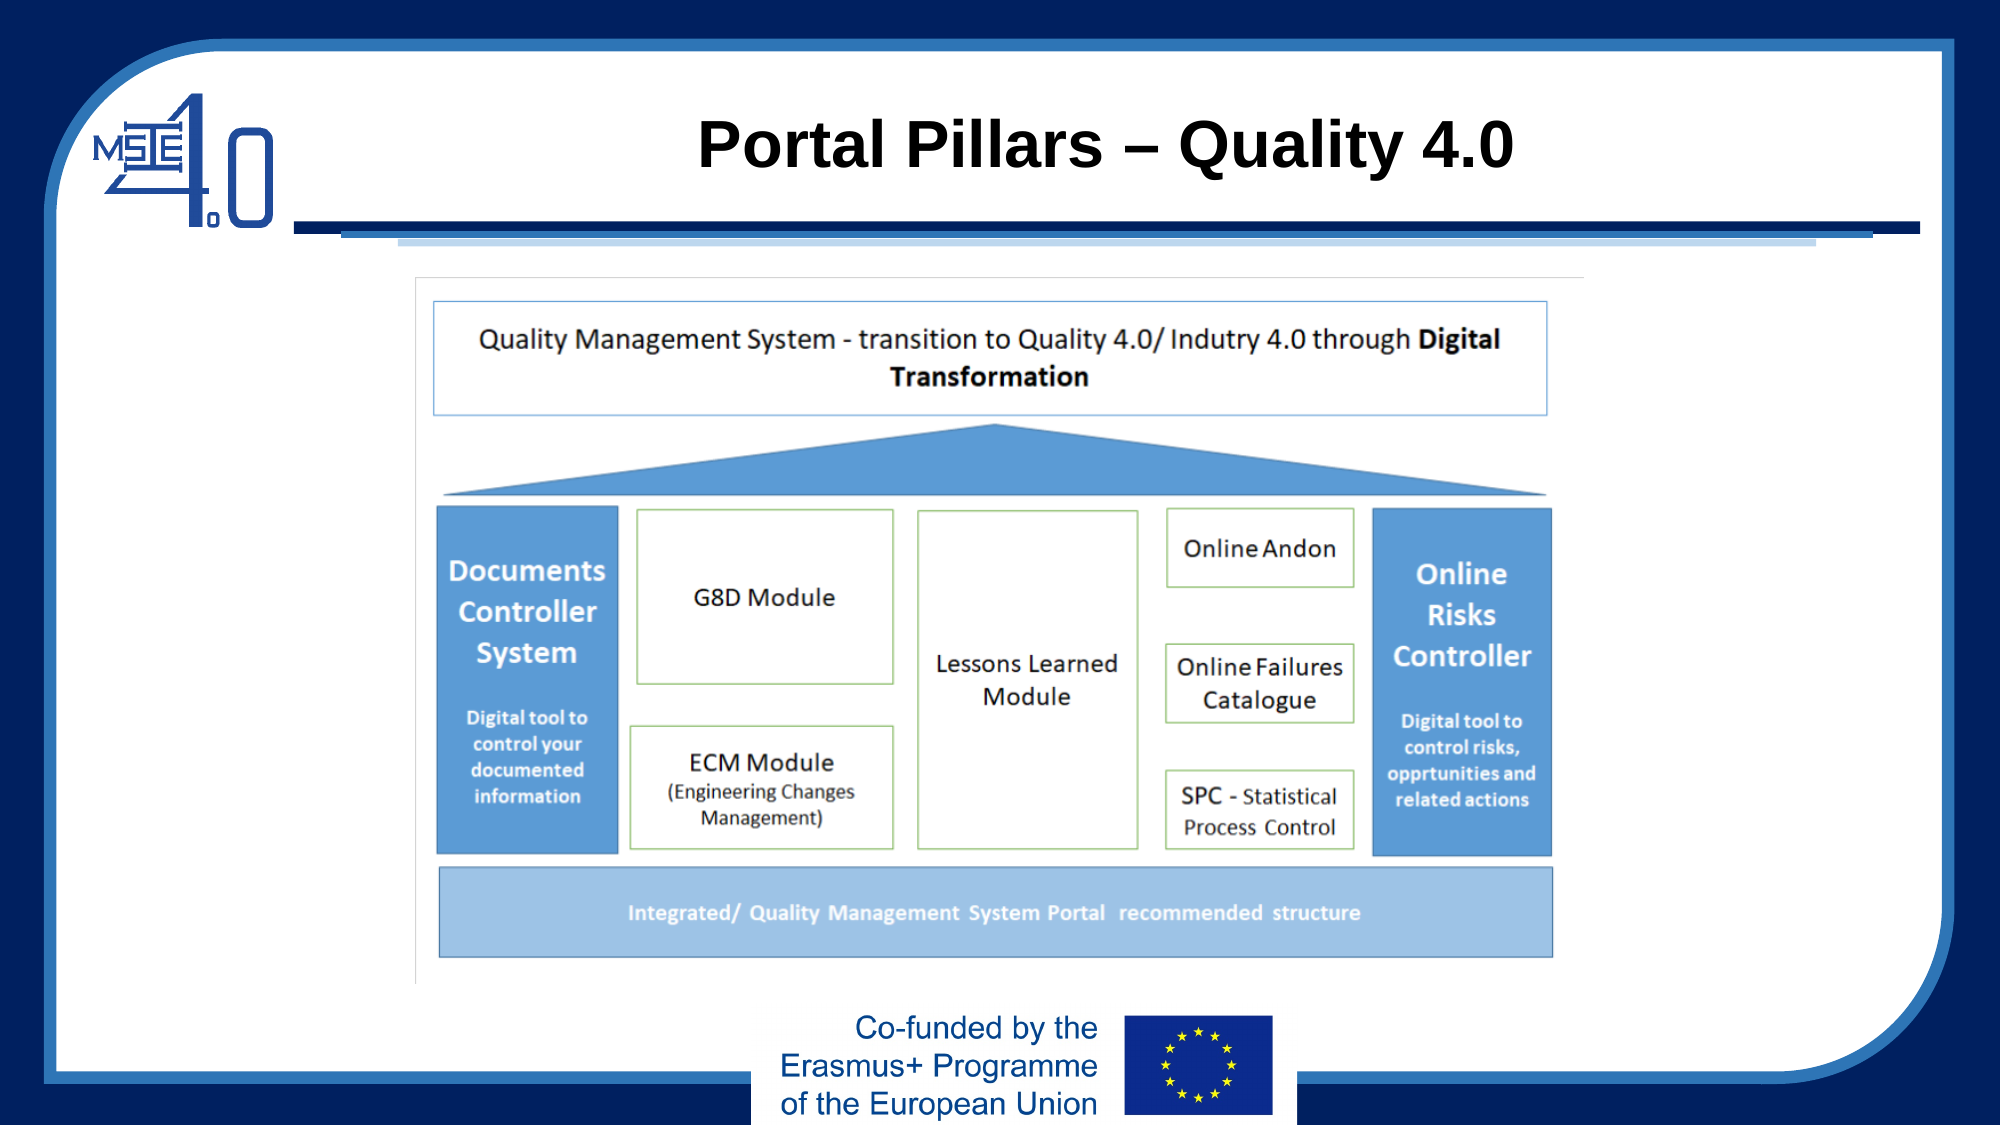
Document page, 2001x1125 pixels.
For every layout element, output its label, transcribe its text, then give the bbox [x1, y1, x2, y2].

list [415, 277, 1584, 984]
title Portal Pillars – Quality 4.0 [294, 73, 1921, 220]
picture [751, 1003, 1298, 1125]
